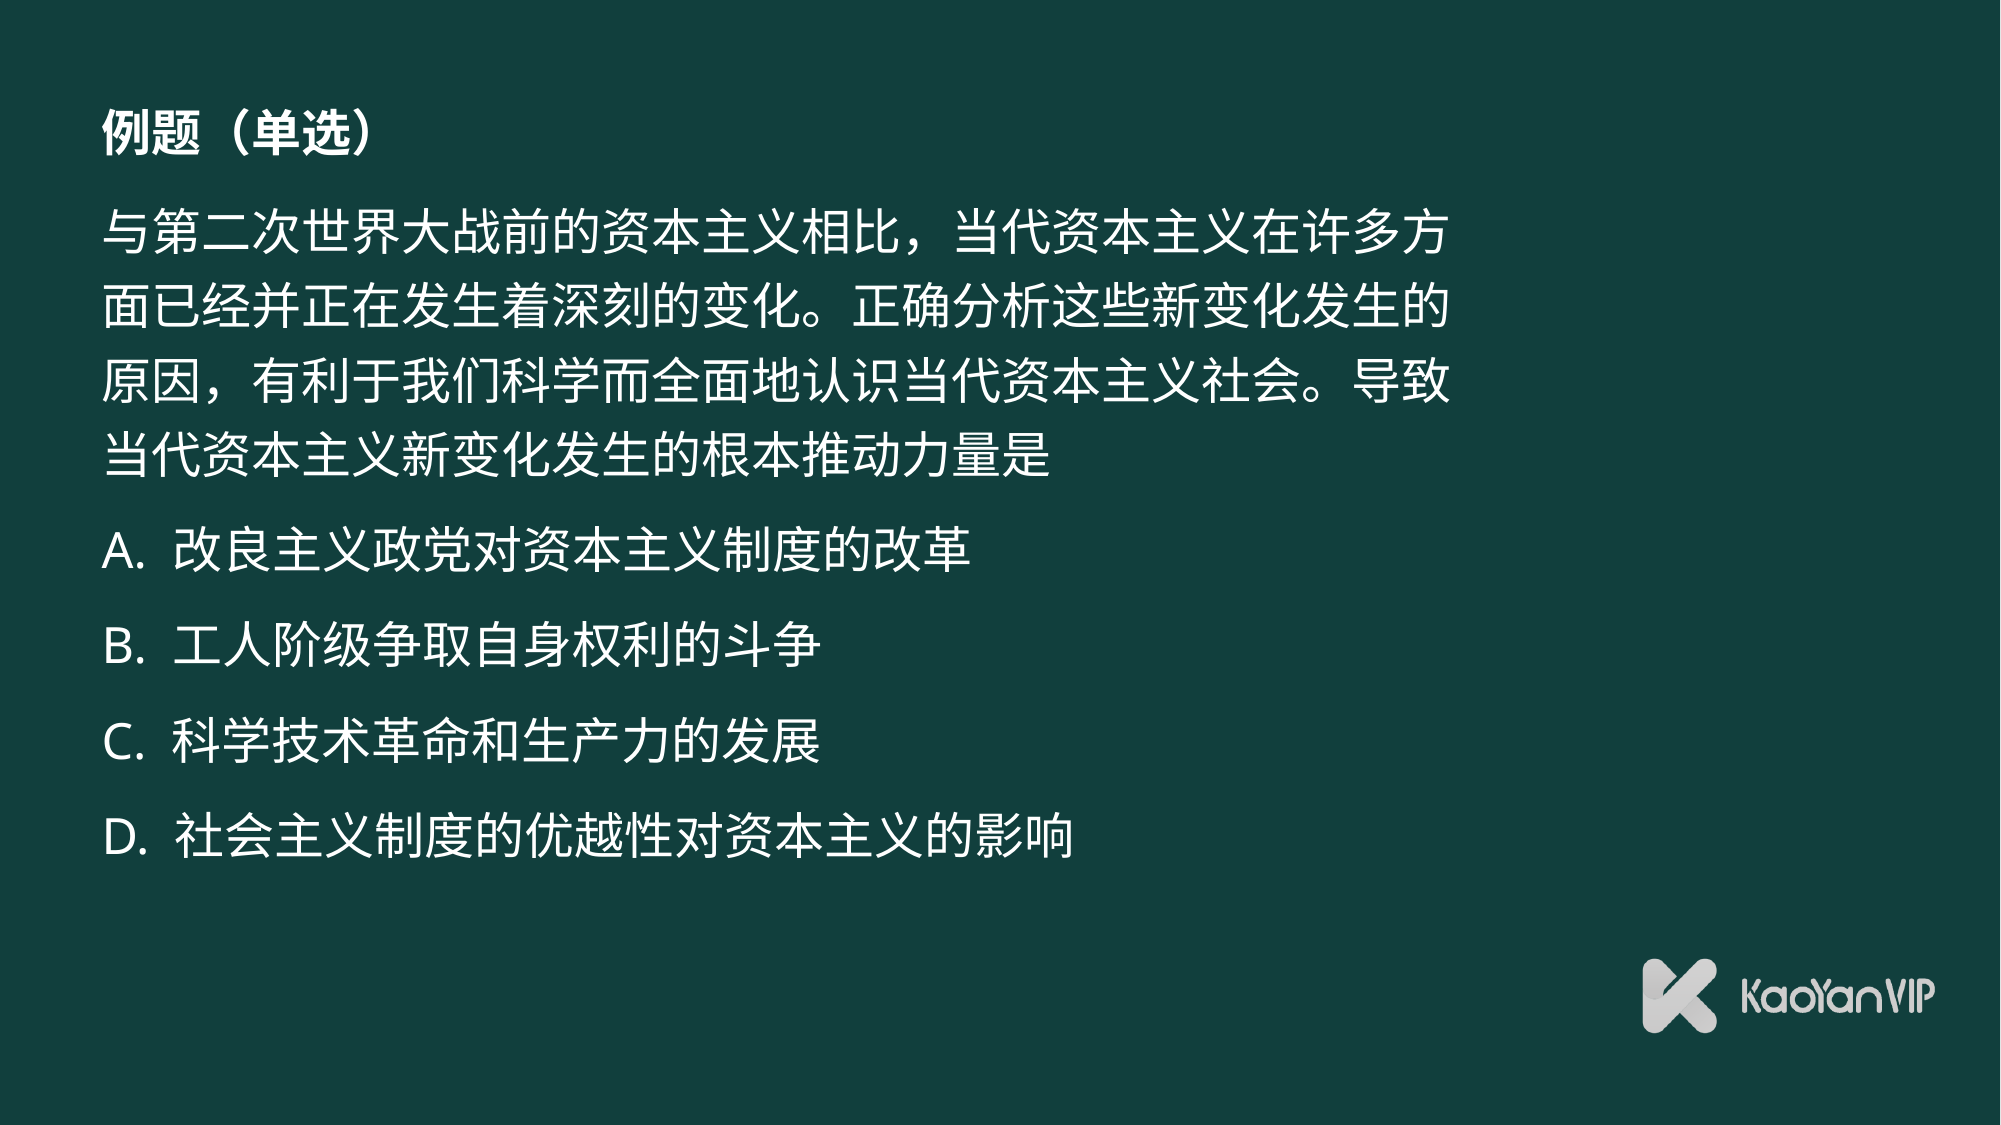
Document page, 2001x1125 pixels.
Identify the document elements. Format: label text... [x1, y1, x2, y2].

list 与第二次世界大战前的资本主义相比，当代资本主义在许多方面已经并正在发生着深刻的变化。正确分析这些新变化发生的原因，有利于我们科学而全面地认识当代资本主义社会。导致当代资本主义新变化发生的根本推动力量是 A. 改良主义政党对资本主义制度的改革 B. 工人阶级争取自身权利的斗争 C. 科学技术革命和生产力的发展 D. 社会主义制度的优越性对资本主义的影响 [86, 178, 1474, 1037]
title 例题（单选） [86, 91, 1474, 178]
